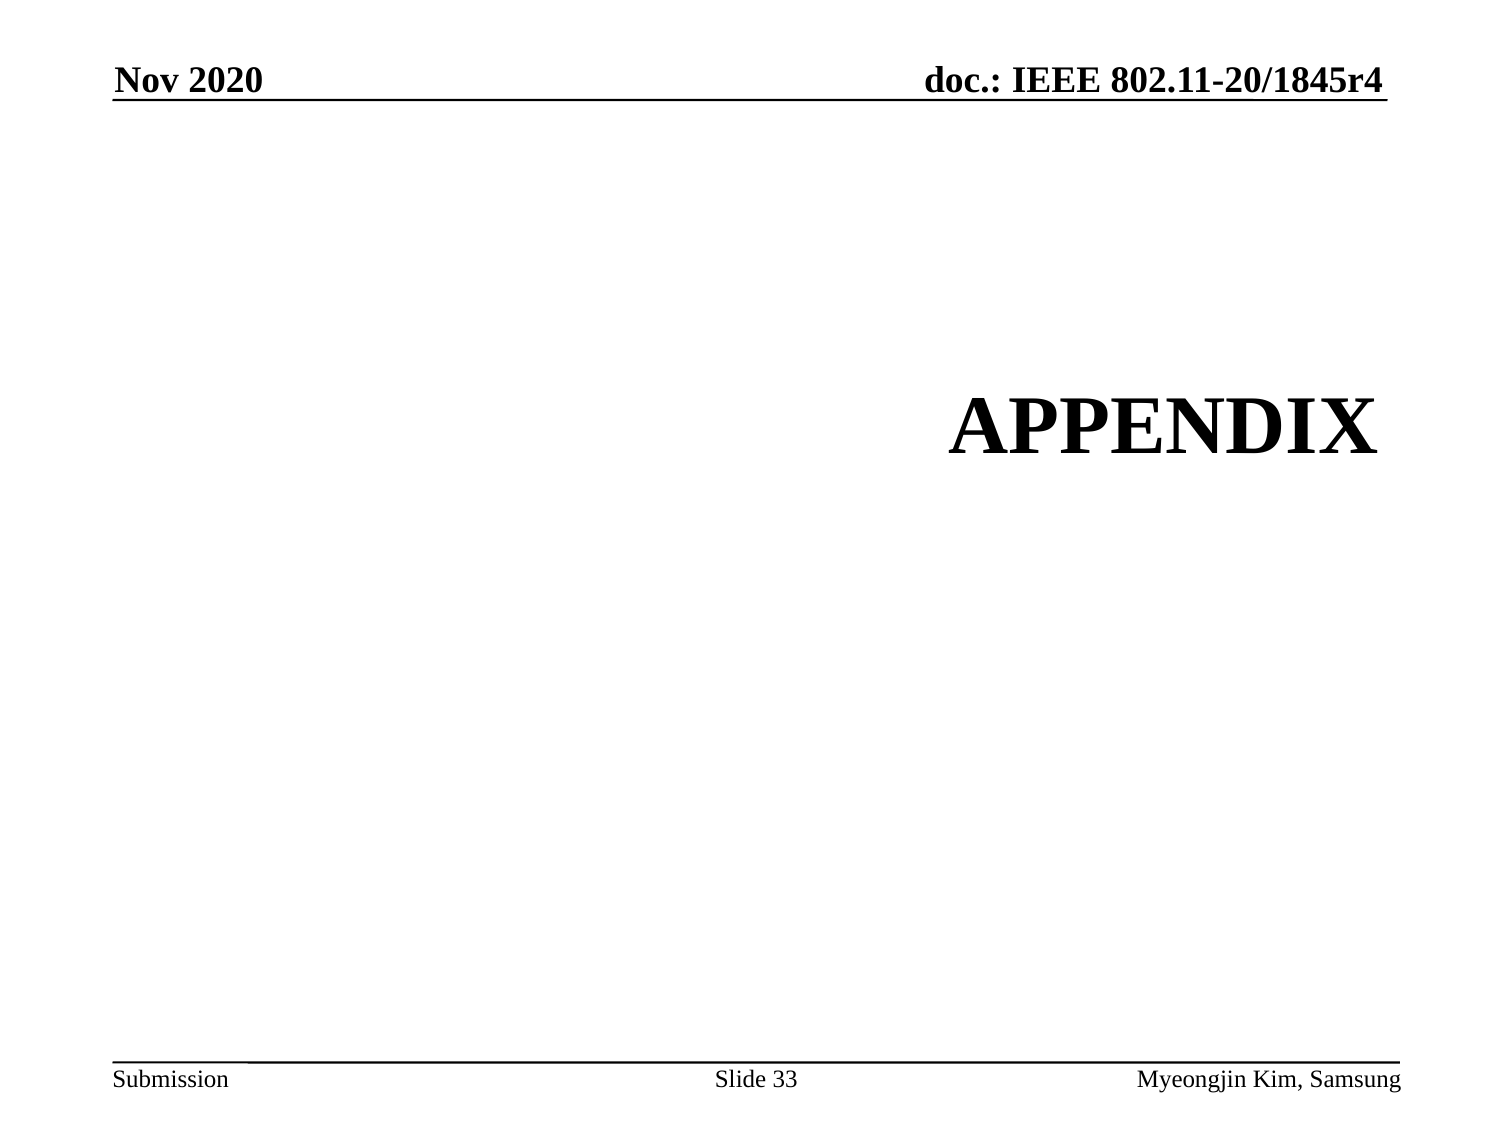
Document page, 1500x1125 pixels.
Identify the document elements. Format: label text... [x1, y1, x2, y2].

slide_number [114, 54, 309, 101]
slide_number Slide 33 [712, 1061, 800, 1093]
title Appendix [118, 362, 1394, 587]
footer Myeongjin Kim, Samsung [1130, 1061, 1402, 1093]
